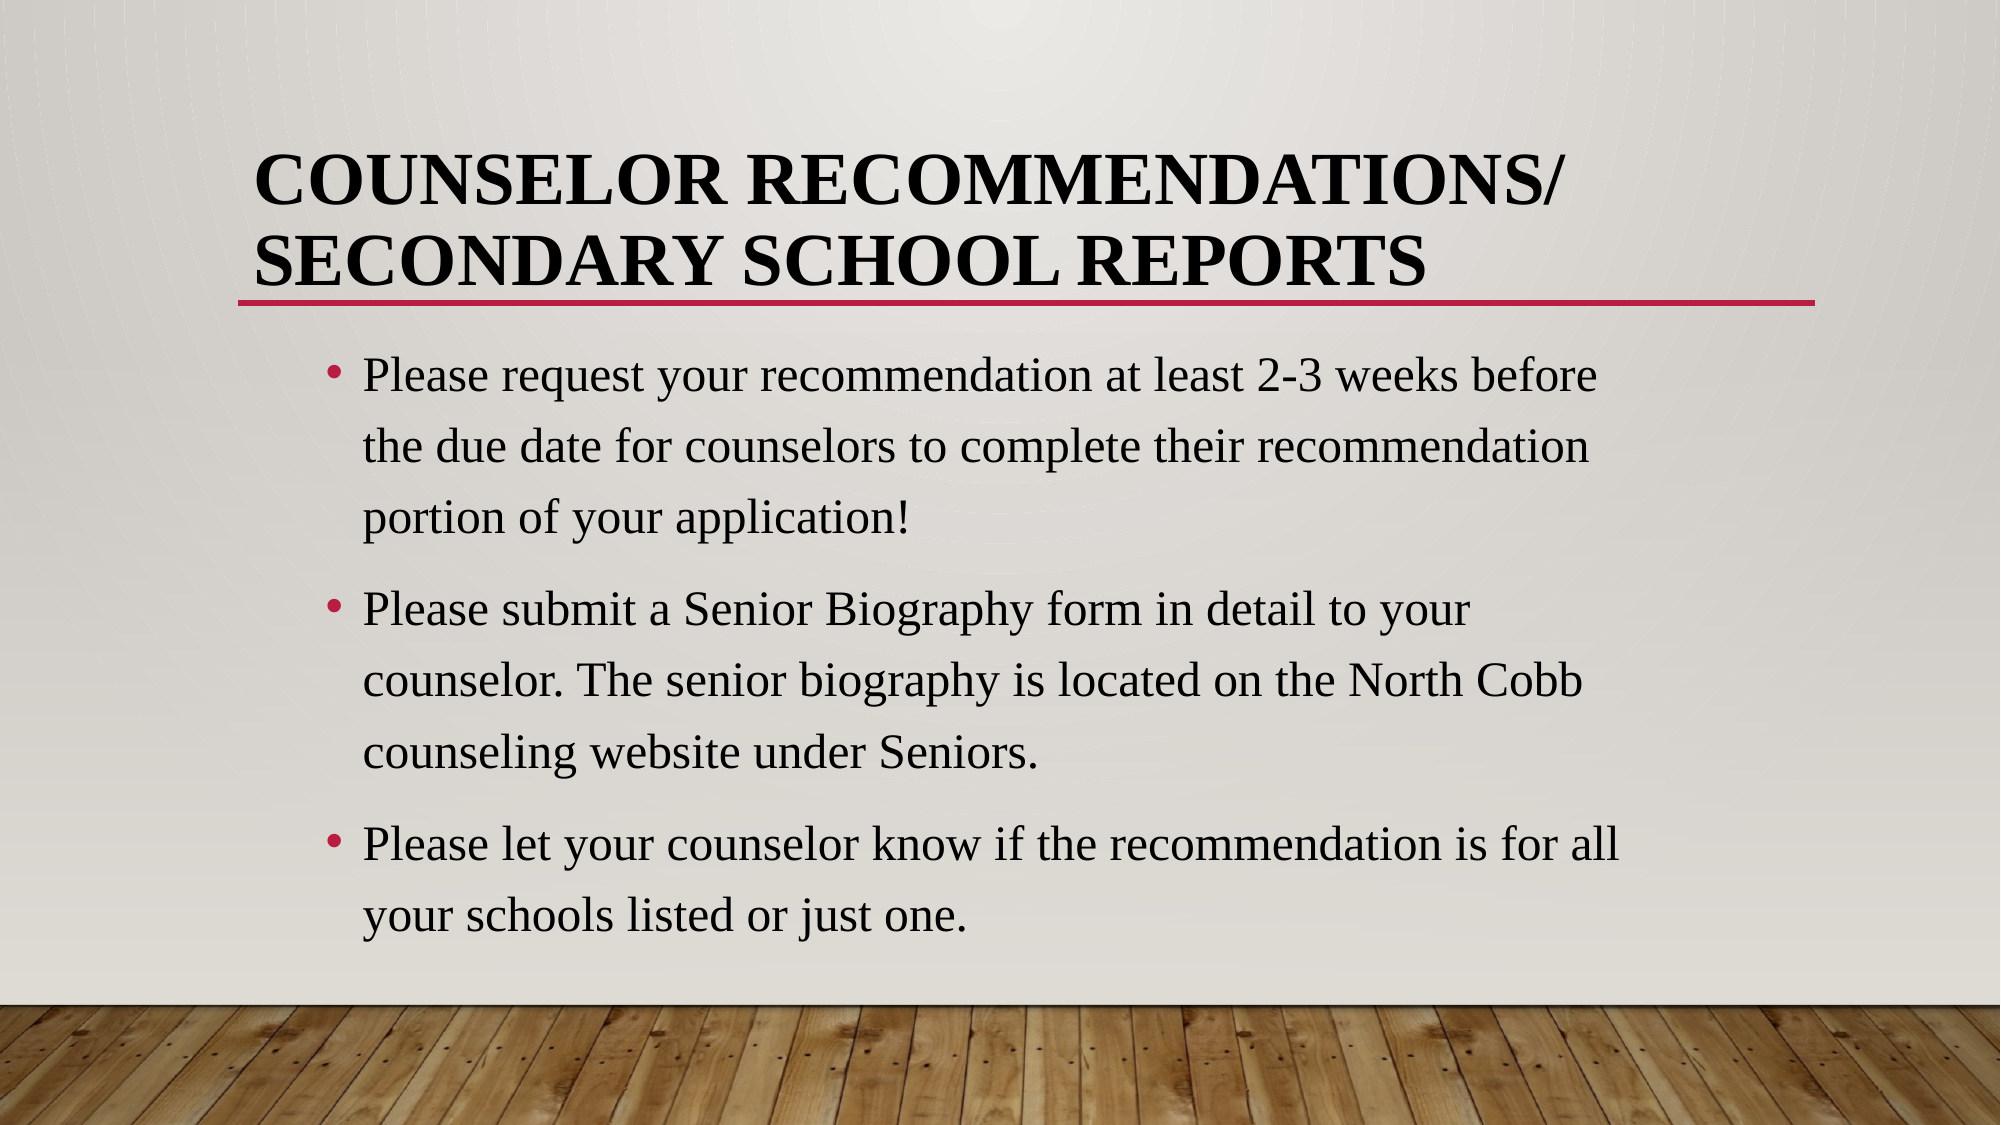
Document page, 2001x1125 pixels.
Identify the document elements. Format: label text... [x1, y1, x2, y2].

picture [0, 1005, 2000, 1125]
list Please request your recommendation at least 2-3 weeks before the due date for counselors to complete their recommendation portion of your application! Please submit a Senior Biography form in detail to your counselor. The senior biography is located on the North Cobb counseling website under Seniors. Please let your counselor know if the recommendation is for all your schools listed or just one. [310, 322, 1661, 953]
title Counselor Recommendations/ Secondary School Reports [238, 131, 1814, 305]
